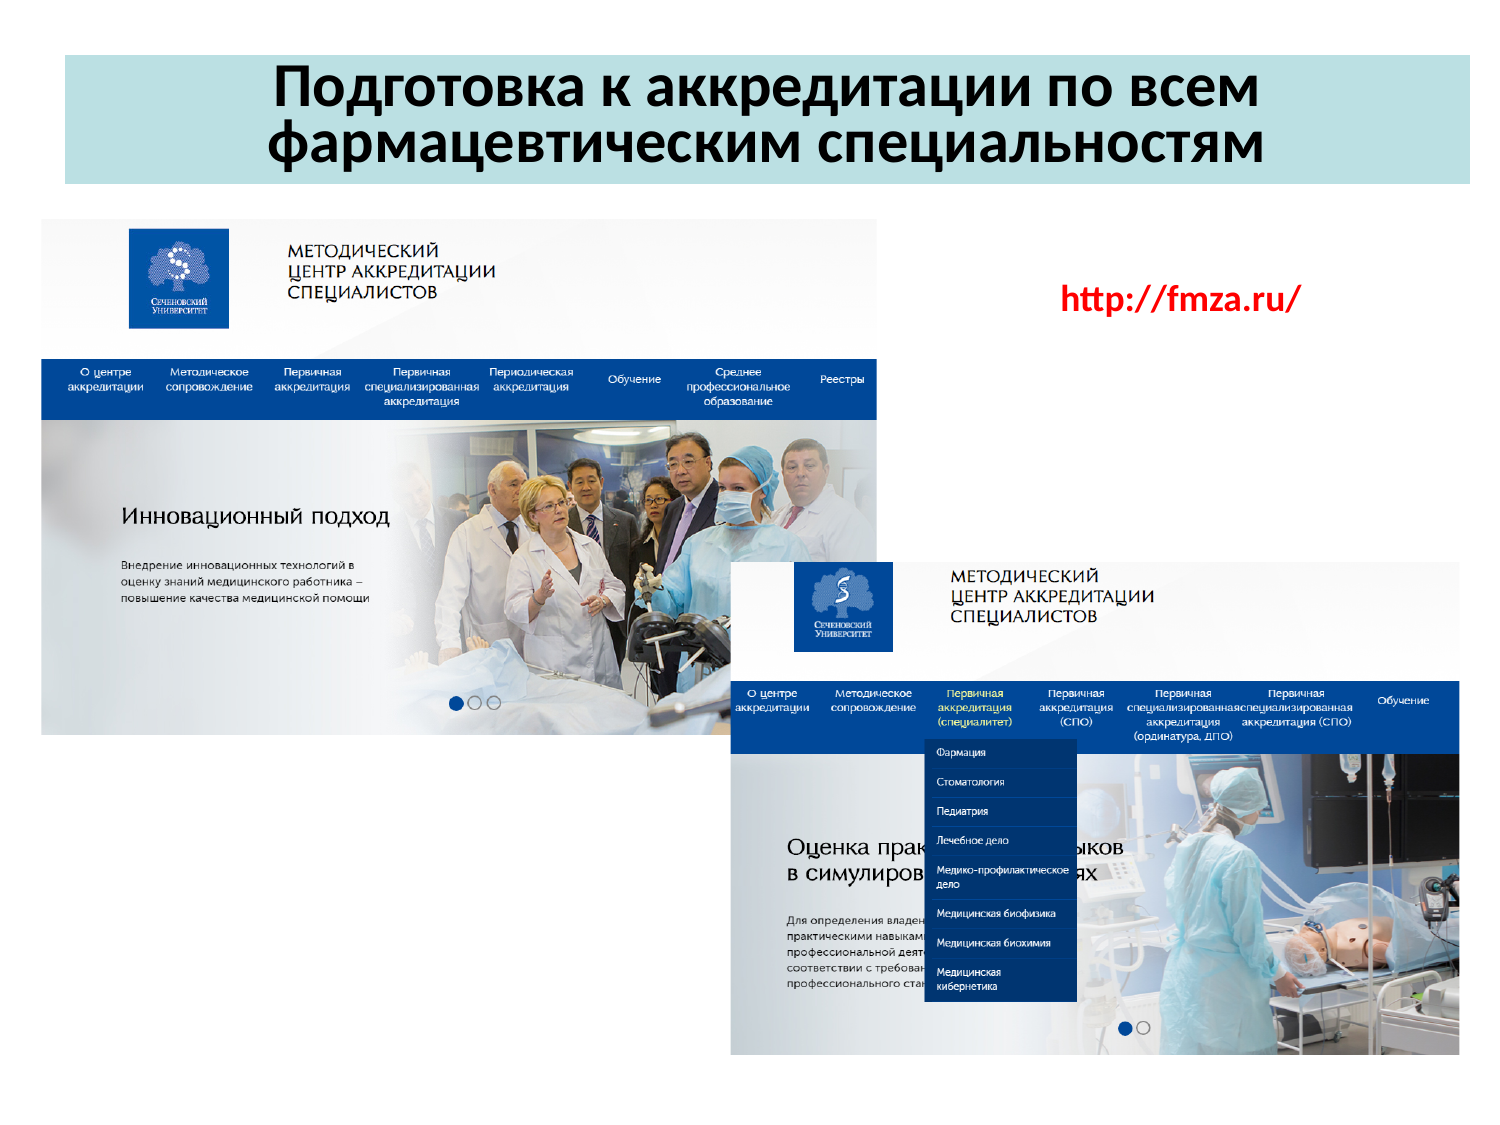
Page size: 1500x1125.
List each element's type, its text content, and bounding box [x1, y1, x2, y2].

text_box Подготовка к аккредитации по всем фармацевтическим специальностям [64, 54, 1471, 185]
text_box http://fmza.ru/ [950, 255, 1420, 338]
picture [40, 219, 1460, 1055]
